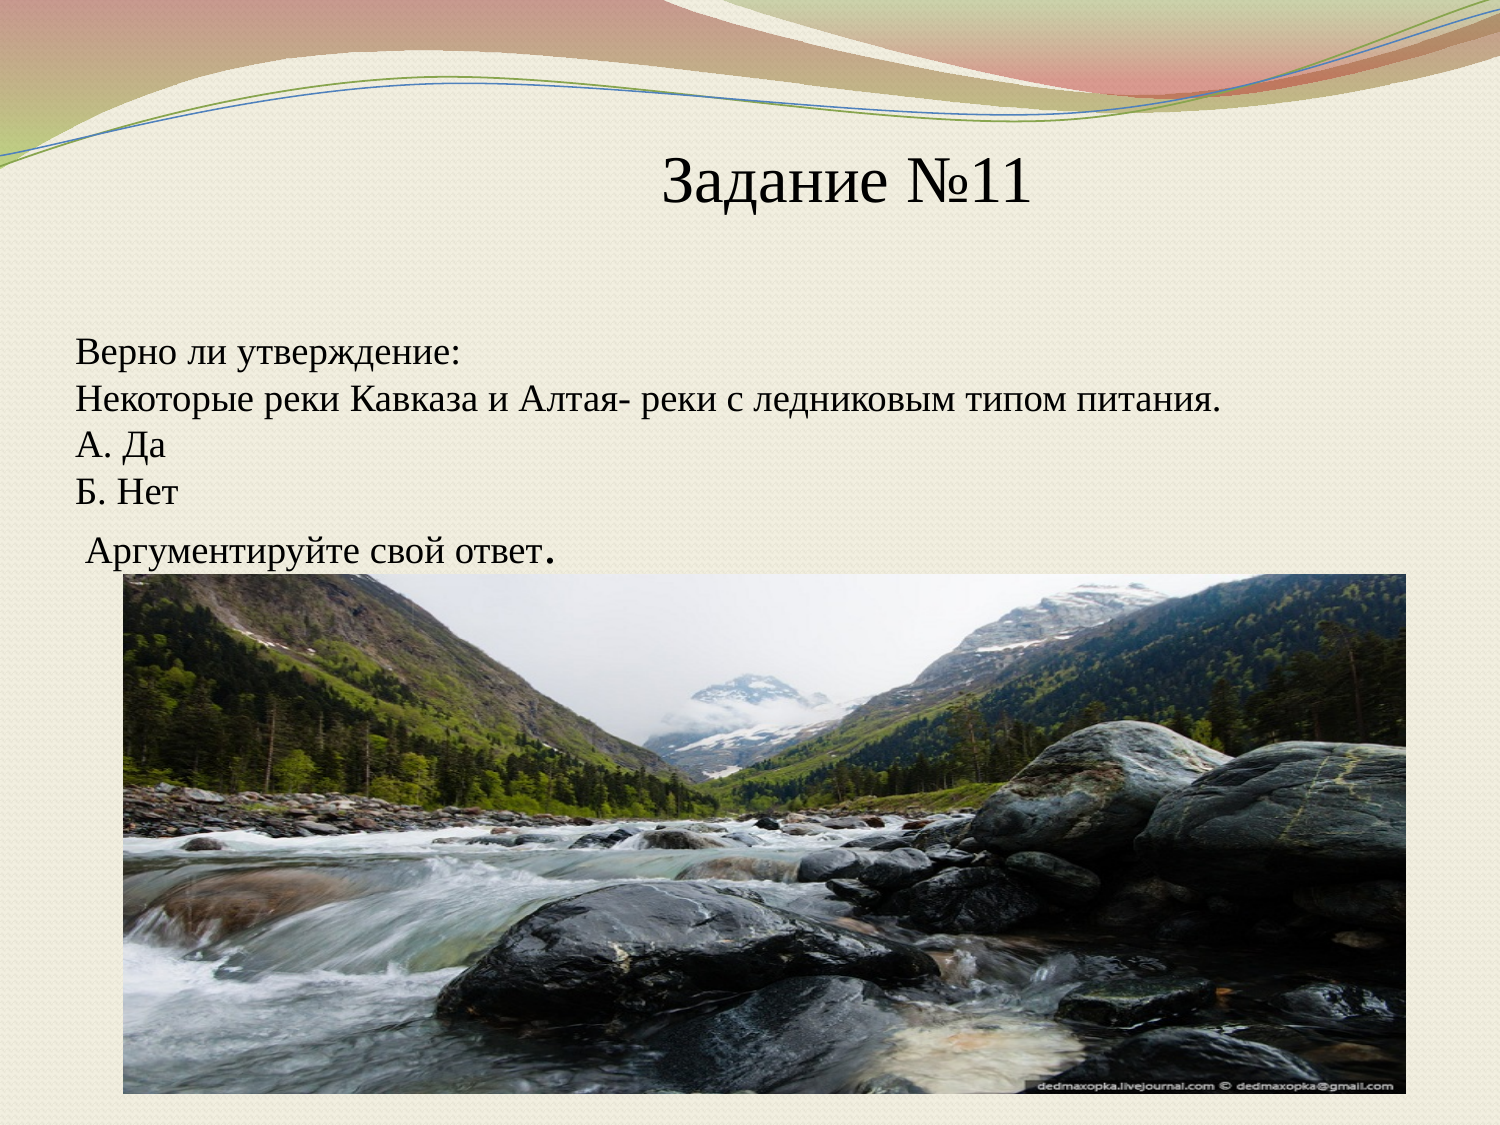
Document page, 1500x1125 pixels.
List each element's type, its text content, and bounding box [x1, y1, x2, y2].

title Верно ли утверждение: Некоторые реки Кавказа и Алтая- реки с ледниковым типом питания. А. Да Б. Нет Аргументируйте свой ответ. [75, 231, 1438, 575]
text_box Задание №11 [646, 128, 1055, 224]
picture [123, 574, 1406, 1095]
